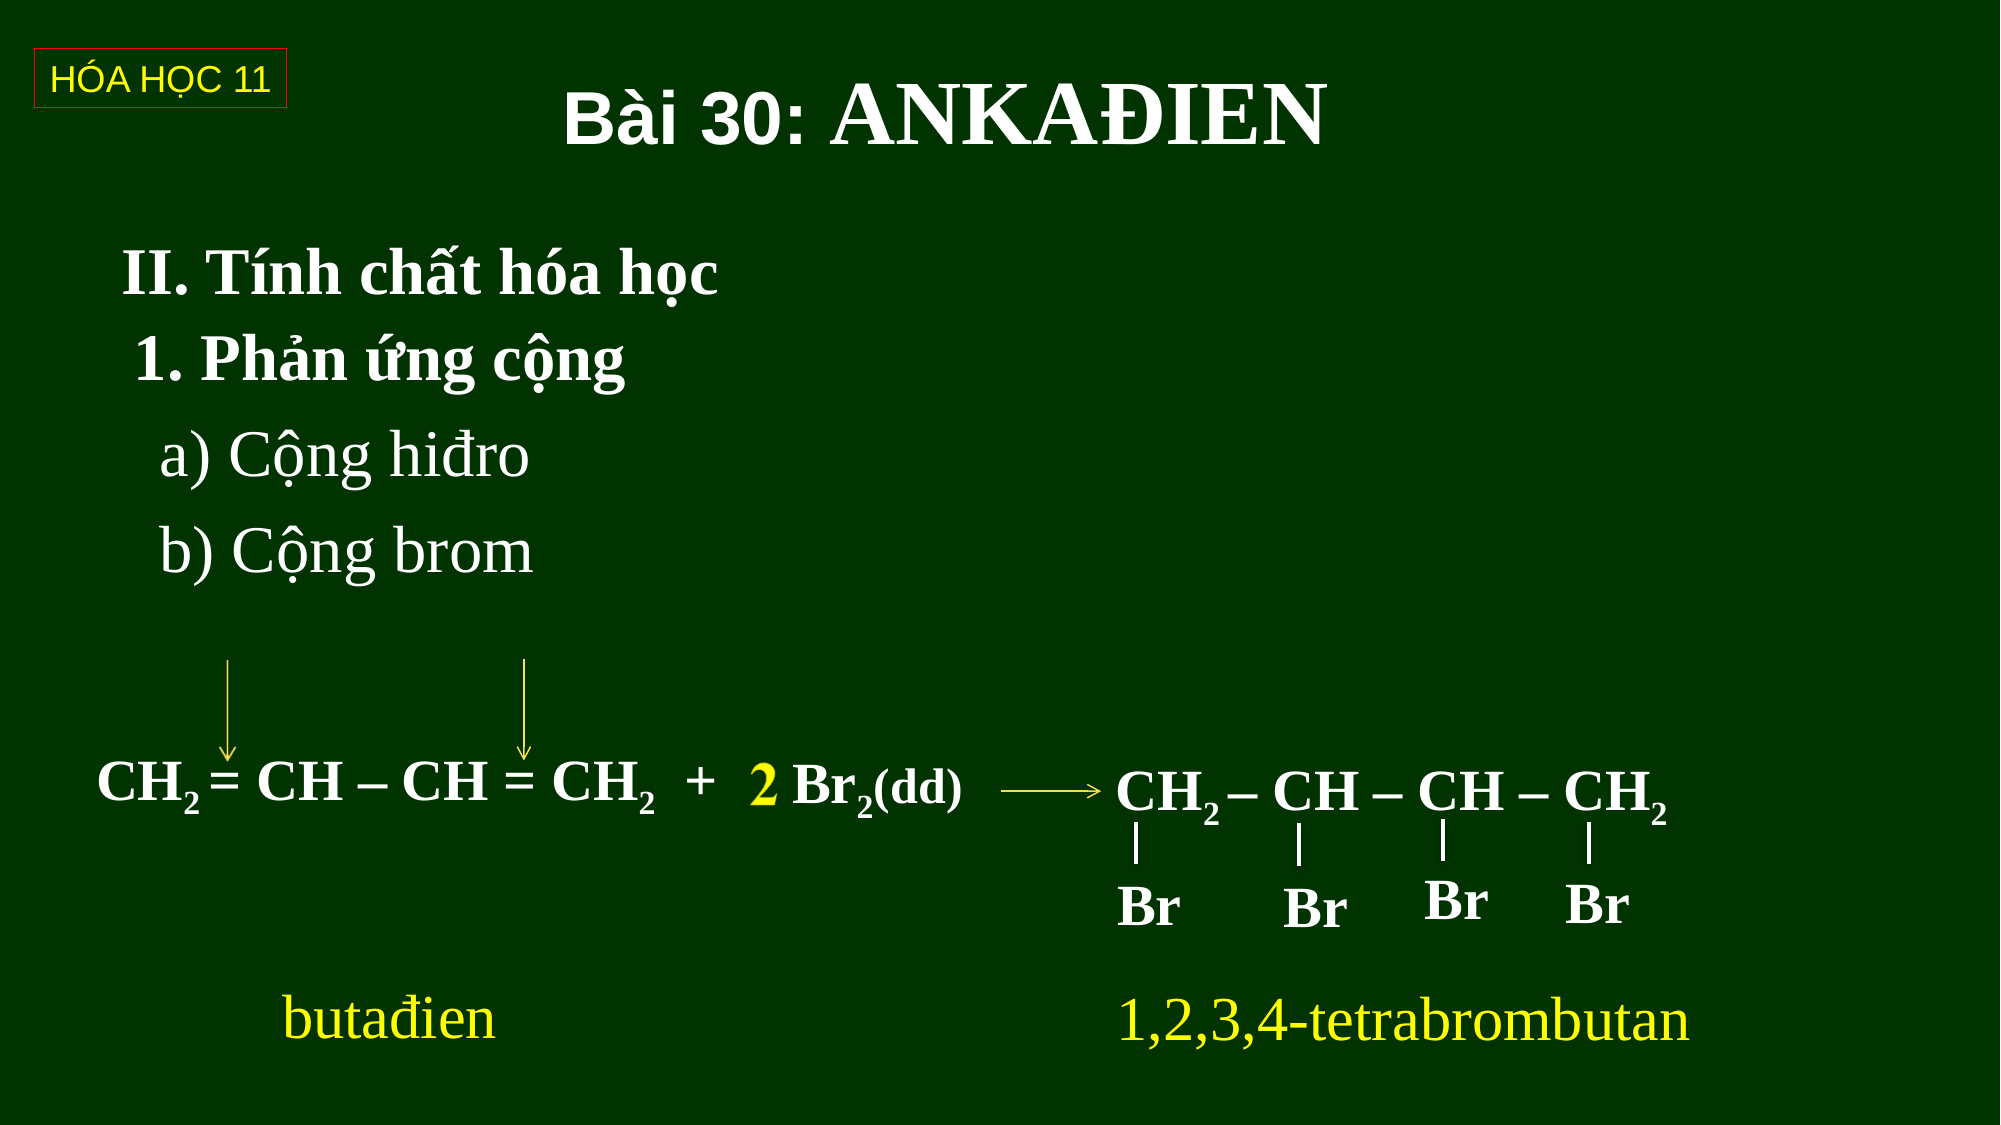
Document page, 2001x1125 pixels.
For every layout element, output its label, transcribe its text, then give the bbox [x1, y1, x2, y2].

list Bài 30: ANKAĐIEN [547, 45, 1352, 699]
text_box 1. Phản ứng cộng [118, 306, 740, 402]
text_box Br [1102, 860, 1233, 945]
text_box CH2 – CH – CH – CH2 [1101, 744, 2000, 840]
text_box II. Tính chất hóa học [106, 220, 871, 316]
picture [214, 659, 241, 775]
text_box butađien [267, 968, 740, 1059]
text_box 1,2,3,4-tetrabrombutan [1101, 970, 1864, 1061]
text_box Br2(dd) [837, 737, 1053, 833]
text_box HÓA HỌC 11 [34, 48, 287, 108]
picture [710, 723, 832, 859]
text_box Br [1268, 861, 1400, 947]
text_box Br [1409, 853, 1541, 939]
text_box CH2 = CH – CH = CH2 + [81, 734, 705, 829]
text_box b) Cộng brom [144, 498, 612, 594]
text_box a) Cộng hiđro [144, 402, 832, 498]
text_box Br [1551, 857, 1682, 943]
